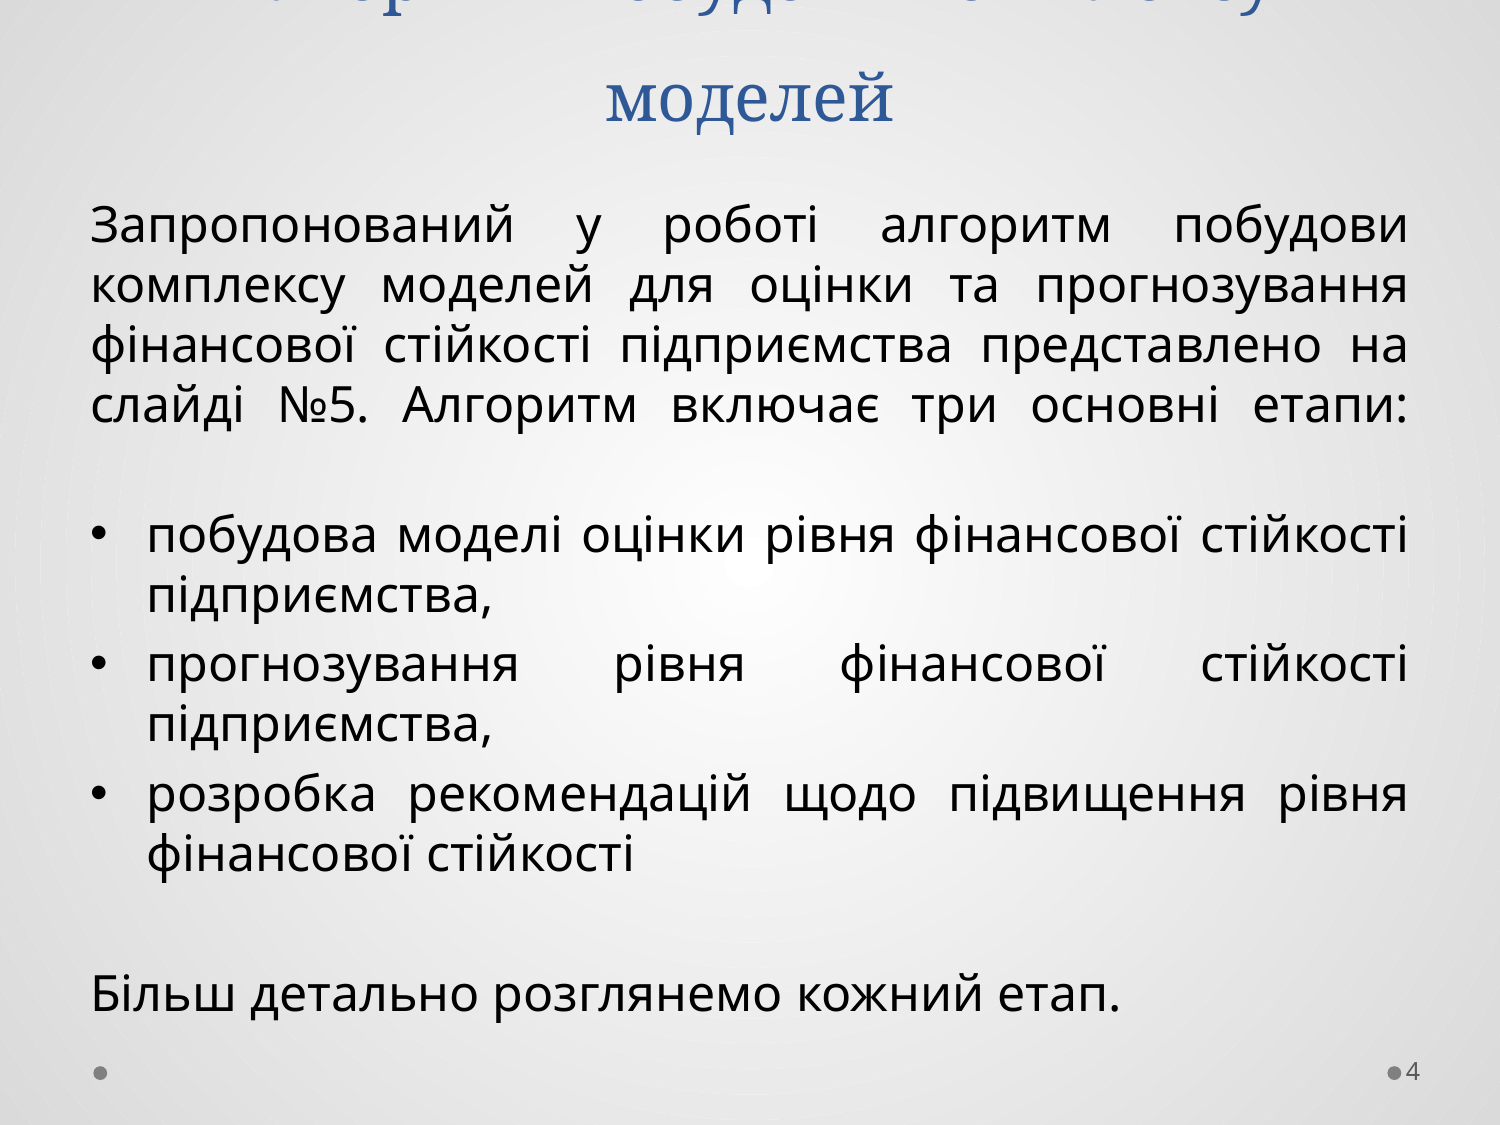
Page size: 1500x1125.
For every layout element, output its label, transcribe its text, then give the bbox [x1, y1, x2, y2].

slide_number 4 [1401, 1042, 1494, 1103]
list Запропонований у роботі алгоритм побудови комплексу моделей для оцінки та прогнозування фінансової стійкості підприємства представлено на слайді №5. Алгоритм включає три основні етапи: побудова моделі оцінки рівня фінансової стійкості підприємства, прогнозування рівня фінансової стійкості підприємства, розробка рекомендацій щодо підвищення рівня фінансової стійкості Більш детально розглянемо кожний етап. [75, 184, 1425, 1047]
title Алгоритм побудови комплексу моделей [75, 0, 1425, 142]
